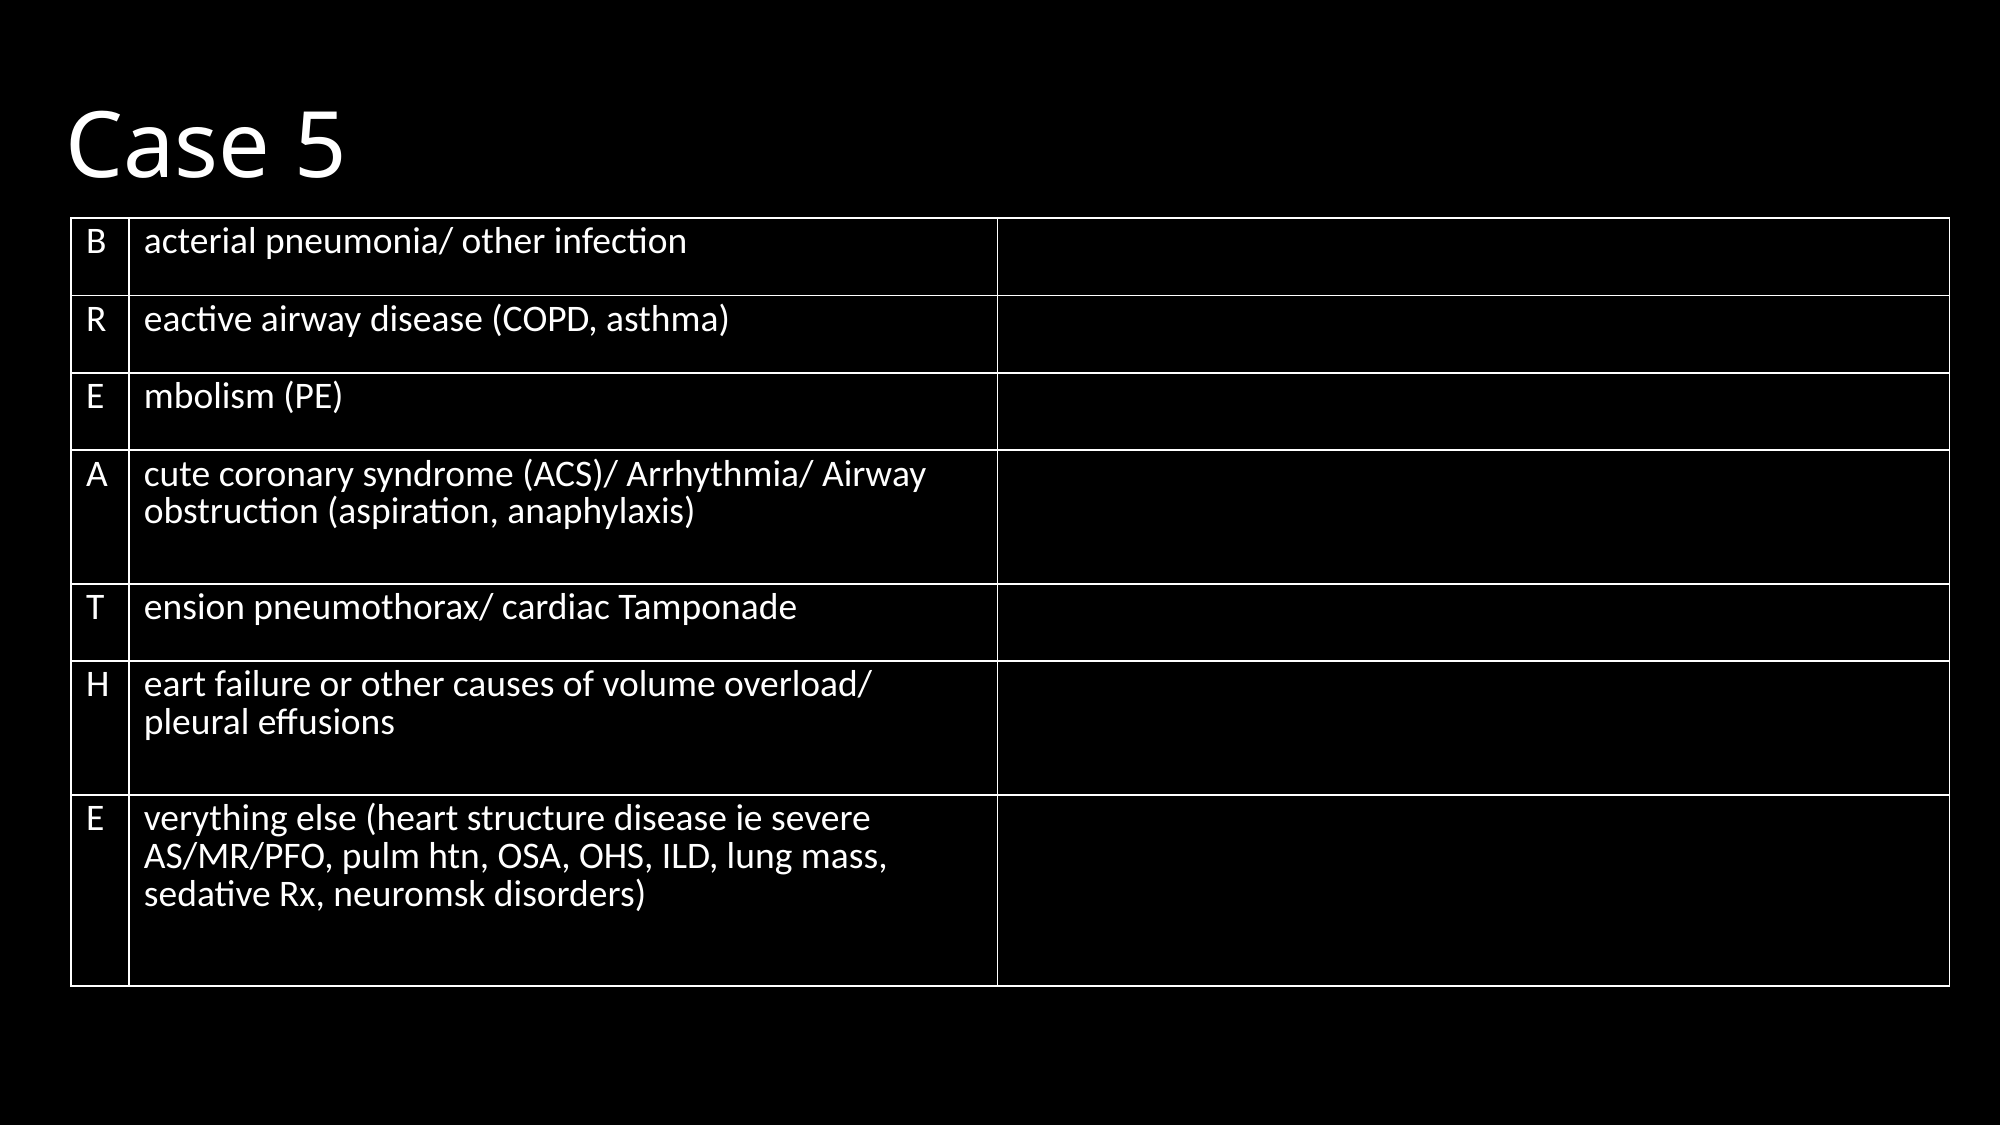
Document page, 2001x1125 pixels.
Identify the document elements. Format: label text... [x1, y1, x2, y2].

table_cell E [72, 796, 128, 985]
table_cell [998, 585, 1949, 660]
table_cell [998, 796, 1949, 985]
table_cell [998, 296, 1949, 372]
table_header [998, 219, 1949, 295]
table_cell E [72, 374, 128, 449]
table_cell cute coronary syndrome (ACS)/ Arrhythmia/ Airway obstruction (aspiration, anaphylaxis) [130, 451, 997, 583]
title Case 5 [50, 38, 1776, 257]
table_cell R [72, 296, 128, 372]
table_cell verything else (heart structure disease ie severe AS/MR/PFO, pulm htn, OSA, OHS, ILD, lung mass, sedative Rx, neuromsk disorders) [130, 796, 997, 985]
table_cell eart failure or other causes of volume overload/ pleural effusions [130, 662, 997, 794]
table_cell ension pneumothorax/ cardiac Tamponade [130, 585, 997, 660]
table_cell A [72, 451, 128, 583]
table_cell H [72, 662, 128, 794]
table_cell [998, 451, 1949, 583]
table_cell [998, 662, 1949, 794]
table_header B [72, 219, 128, 295]
table_cell [998, 374, 1949, 449]
table_header acterial pneumonia/ other infection [130, 219, 997, 295]
table_cell T [72, 585, 128, 660]
table_cell mbolism (PE) [130, 374, 997, 449]
table_cell eactive airway disease (COPD, asthma) [130, 296, 997, 372]
